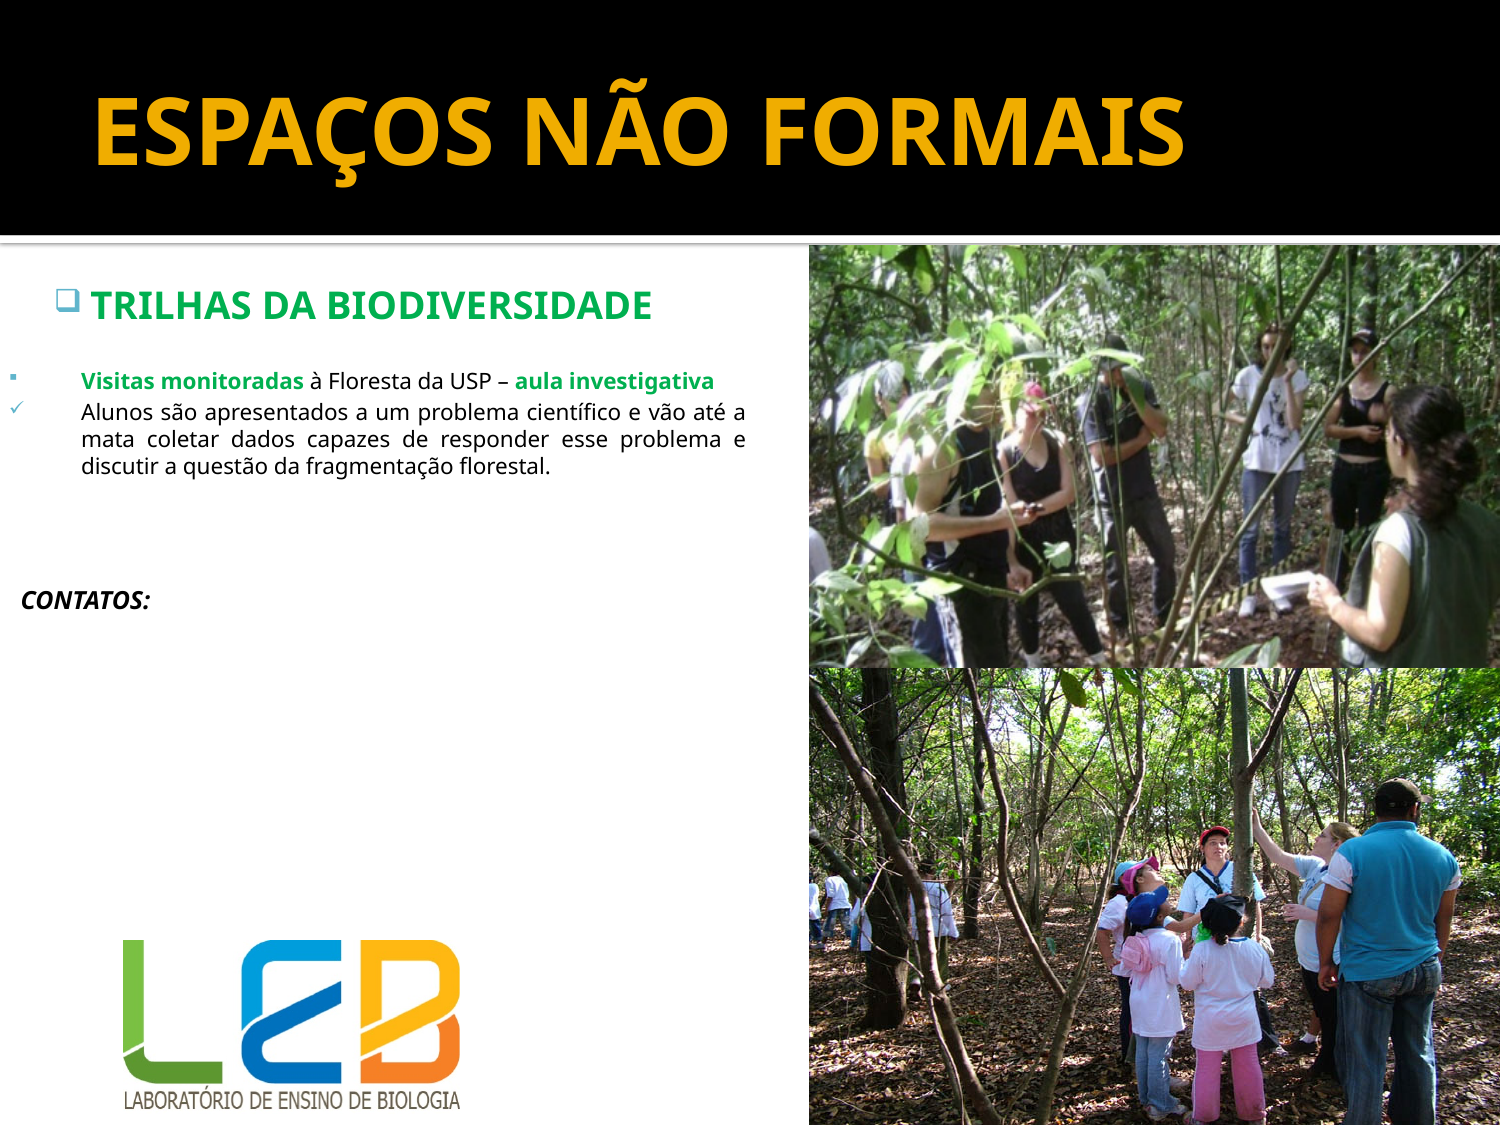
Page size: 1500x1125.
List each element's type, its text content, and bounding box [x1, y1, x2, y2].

list TRILHAS DA BIODIVERSIDADE Visitas monitoradas à Floresta da USP – aula investigativa Alunos são apresentados a um problema científico e vão até a mata coletar dados capazes de responder esse problema e discutir a questão da fragmentação florestal. CONTATOS: [0, 231, 762, 1036]
title ESPAÇOS NÃO FORMAIS [75, 24, 1425, 231]
picture [809, 245, 1500, 1125]
picture [123, 940, 460, 1114]
